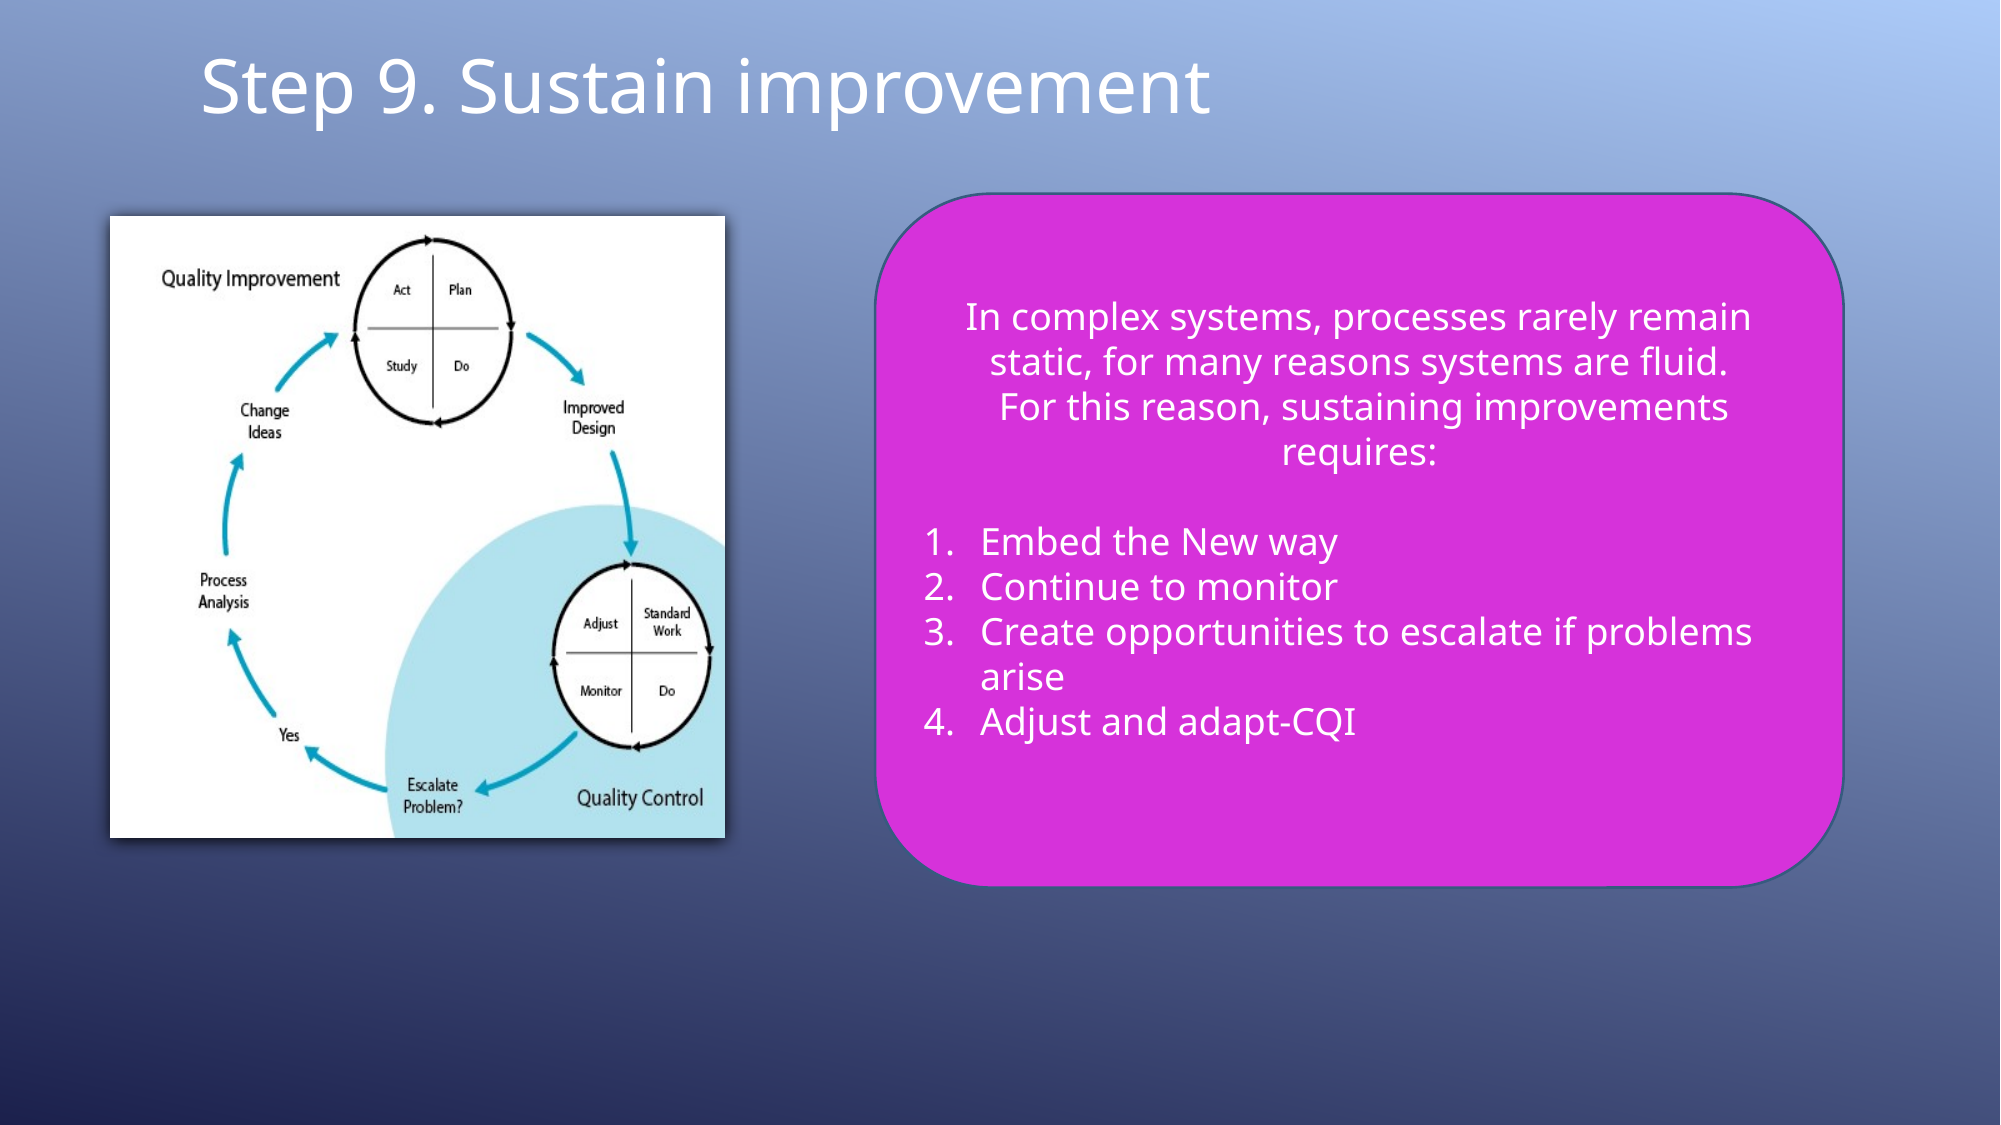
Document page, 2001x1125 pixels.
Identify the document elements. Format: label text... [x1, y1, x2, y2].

text_box In complex systems, processes rarely remain static, for many reasons systems are fluid. For this reason, sustaining improvements requires: Embed the New way Continue to monitor Create opportunities to escalate if problems arise Adjust and adapt-CQI [873, 192, 1845, 889]
text_box Step 9. Sustain improvement [185, 31, 1379, 136]
picture [110, 216, 726, 839]
